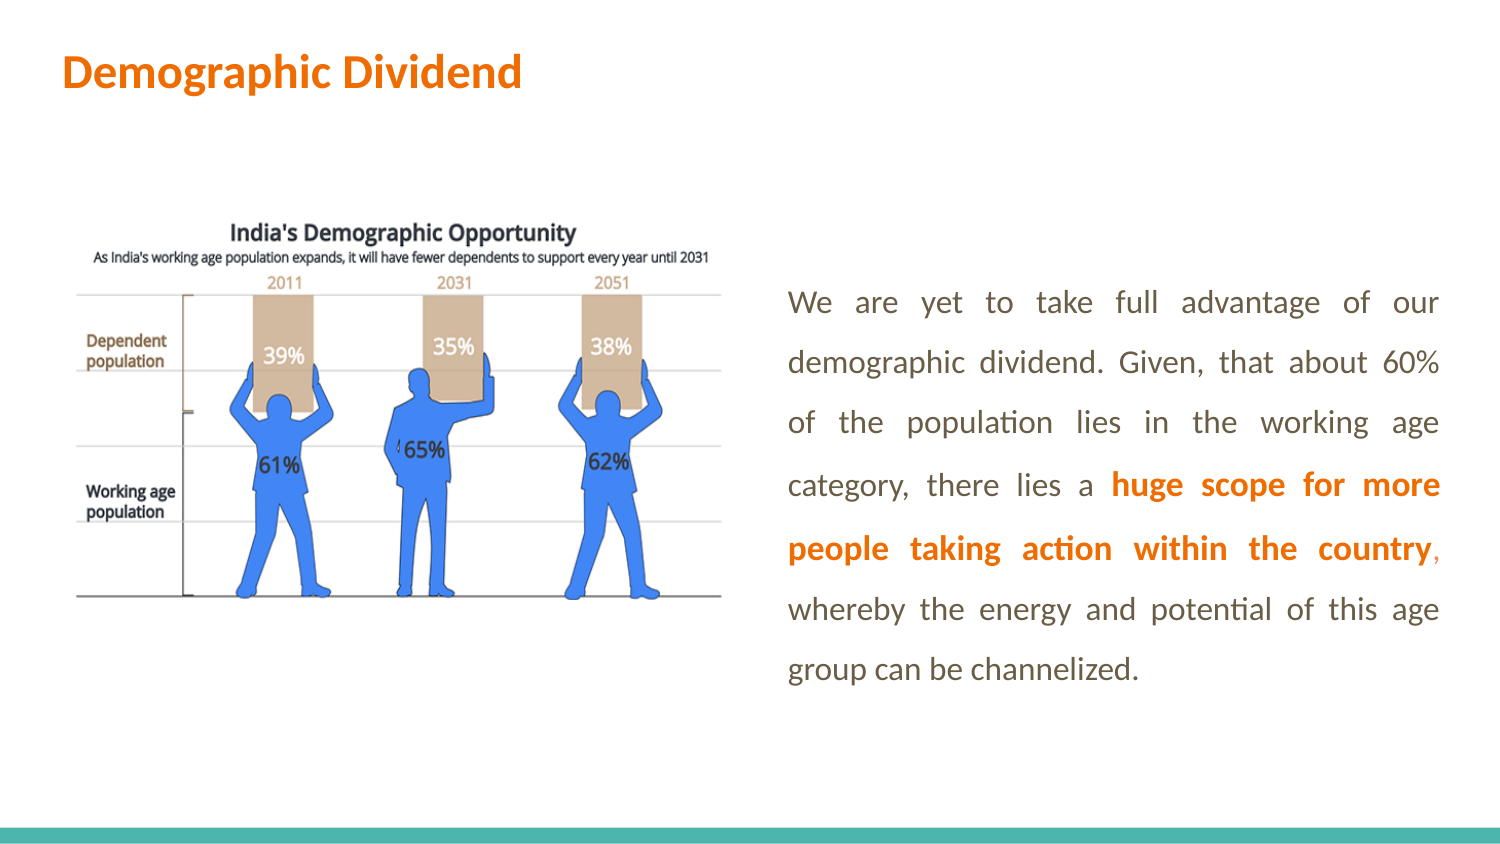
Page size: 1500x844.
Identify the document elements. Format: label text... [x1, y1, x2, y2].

picture [66, 207, 734, 600]
text_box Demographic Dividend [47, 25, 1085, 114]
text_box We are yet to take full advantage of our demographic dividend. Given, that about 60% of the population lies in the working age category, there lies a huge scope for more people taking action within the country, whereby the energy and potential of this age group can be channelized. [772, 245, 1456, 737]
